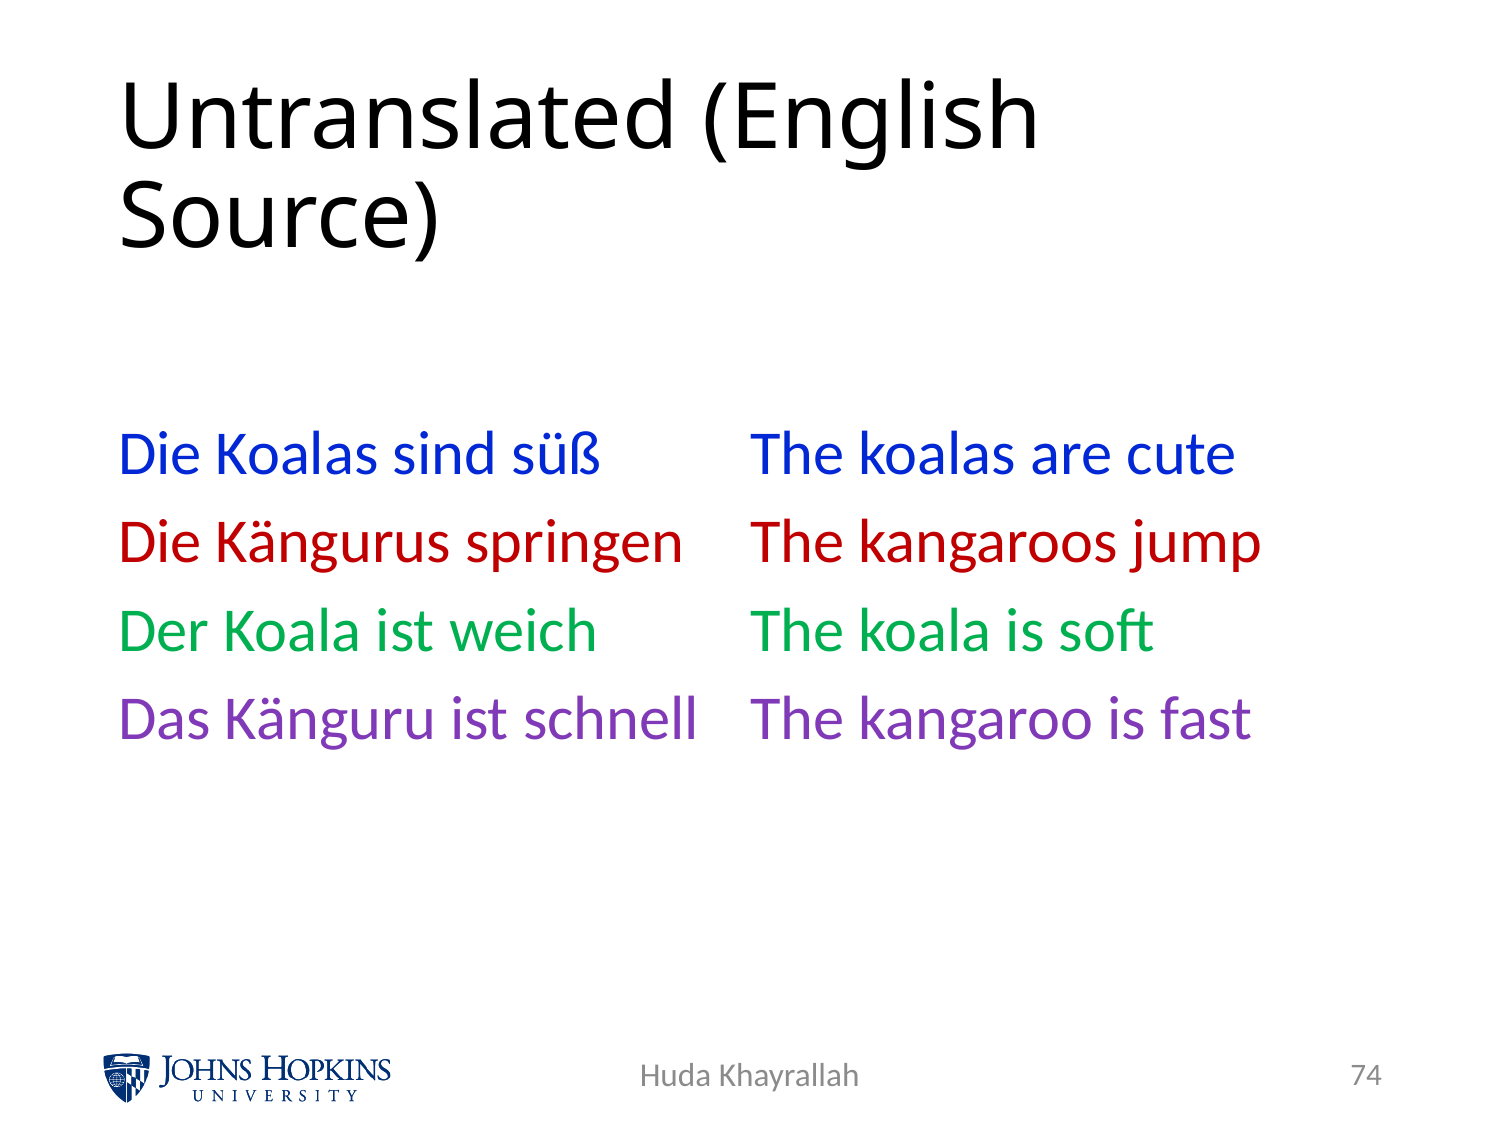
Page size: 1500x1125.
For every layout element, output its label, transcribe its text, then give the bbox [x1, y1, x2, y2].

footer Huda Khayrallah [496, 1042, 1004, 1103]
slide_number 73 [1059, 1042, 1397, 1103]
list Die Koalas sind süß Die Kängurus springen Der Koala ist weich Das Känguru ist schnell The koalas are cute The kangaroos jump The koala is soft The kangaroo is fast [103, 412, 1397, 1014]
title Untranslated (English Source) [103, 59, 1397, 278]
